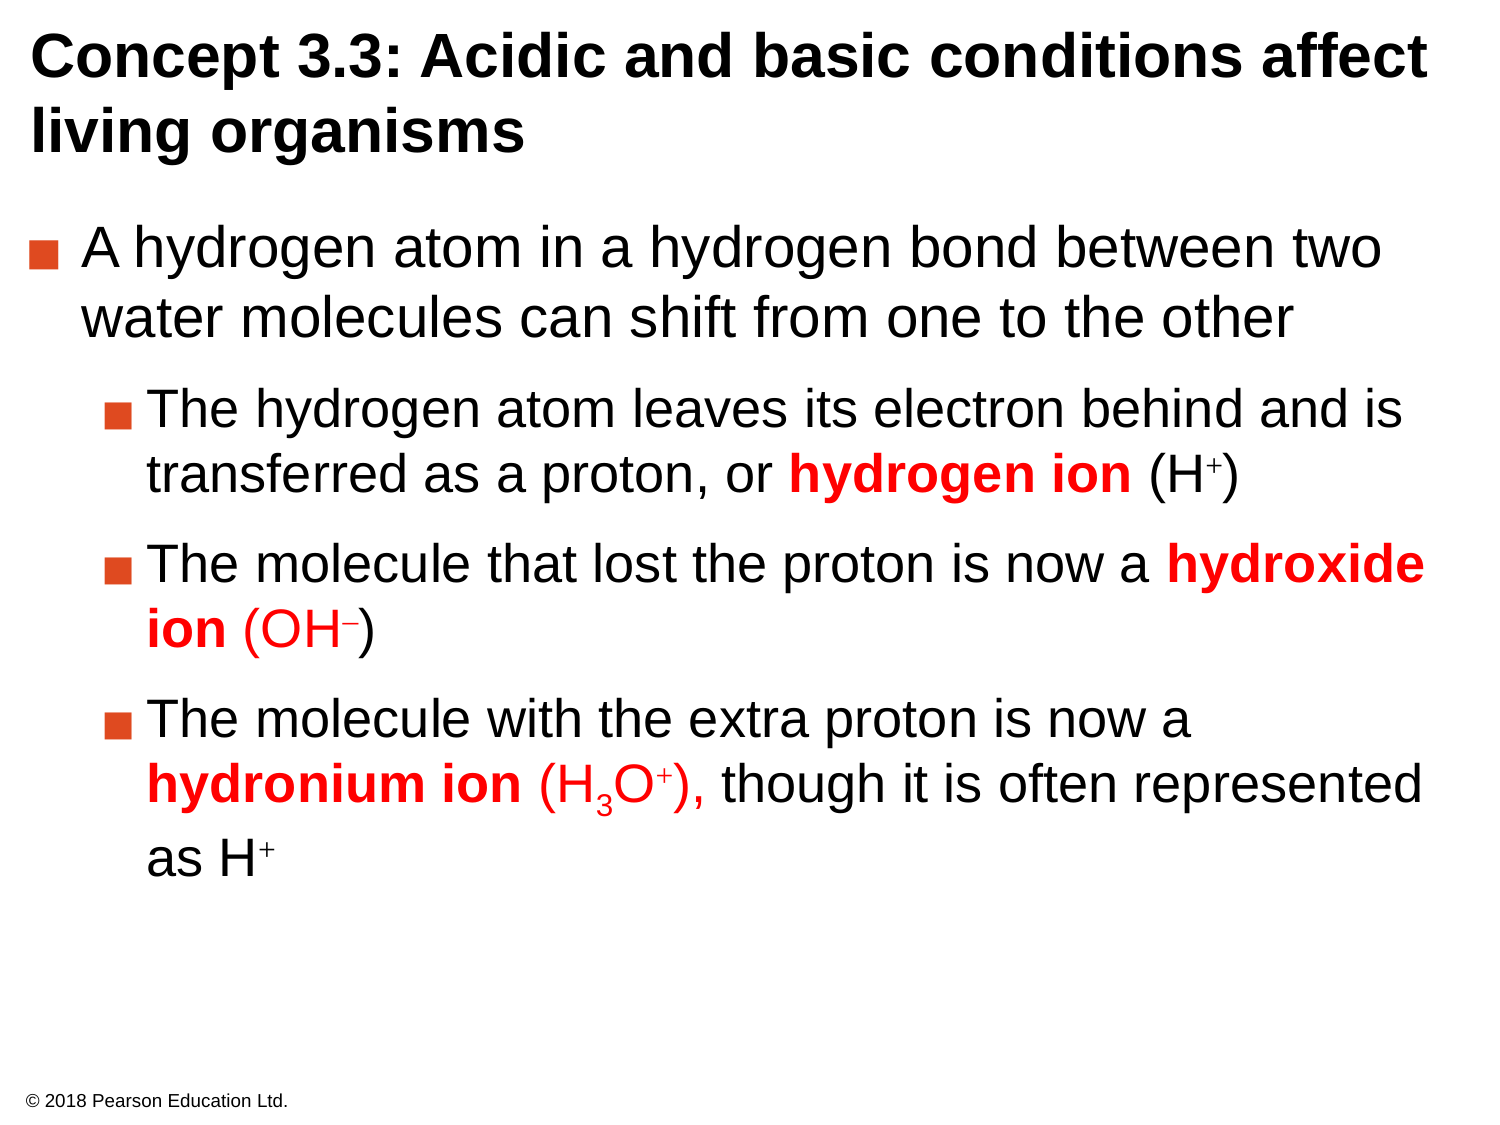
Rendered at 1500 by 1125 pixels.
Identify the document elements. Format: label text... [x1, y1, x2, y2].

footer © 2018 Pearson Education Ltd. [10, 1080, 518, 1119]
title Concept 3.3: Acidic and basic conditions affect living organisms [0, 0, 1500, 182]
list A hydrogen atom in a hydrogen bond between two water molecules can shift from one to the other The hydrogen atom leaves its electron behind and is transferred as a proton, or hydrogen ion (H+) The molecule that lost the proton is now a hydroxide ion (OH–) The molecule with the extra proton is now a hydronium ion (H3O+), though it is often represented as H+ [24, 208, 1475, 1065]
